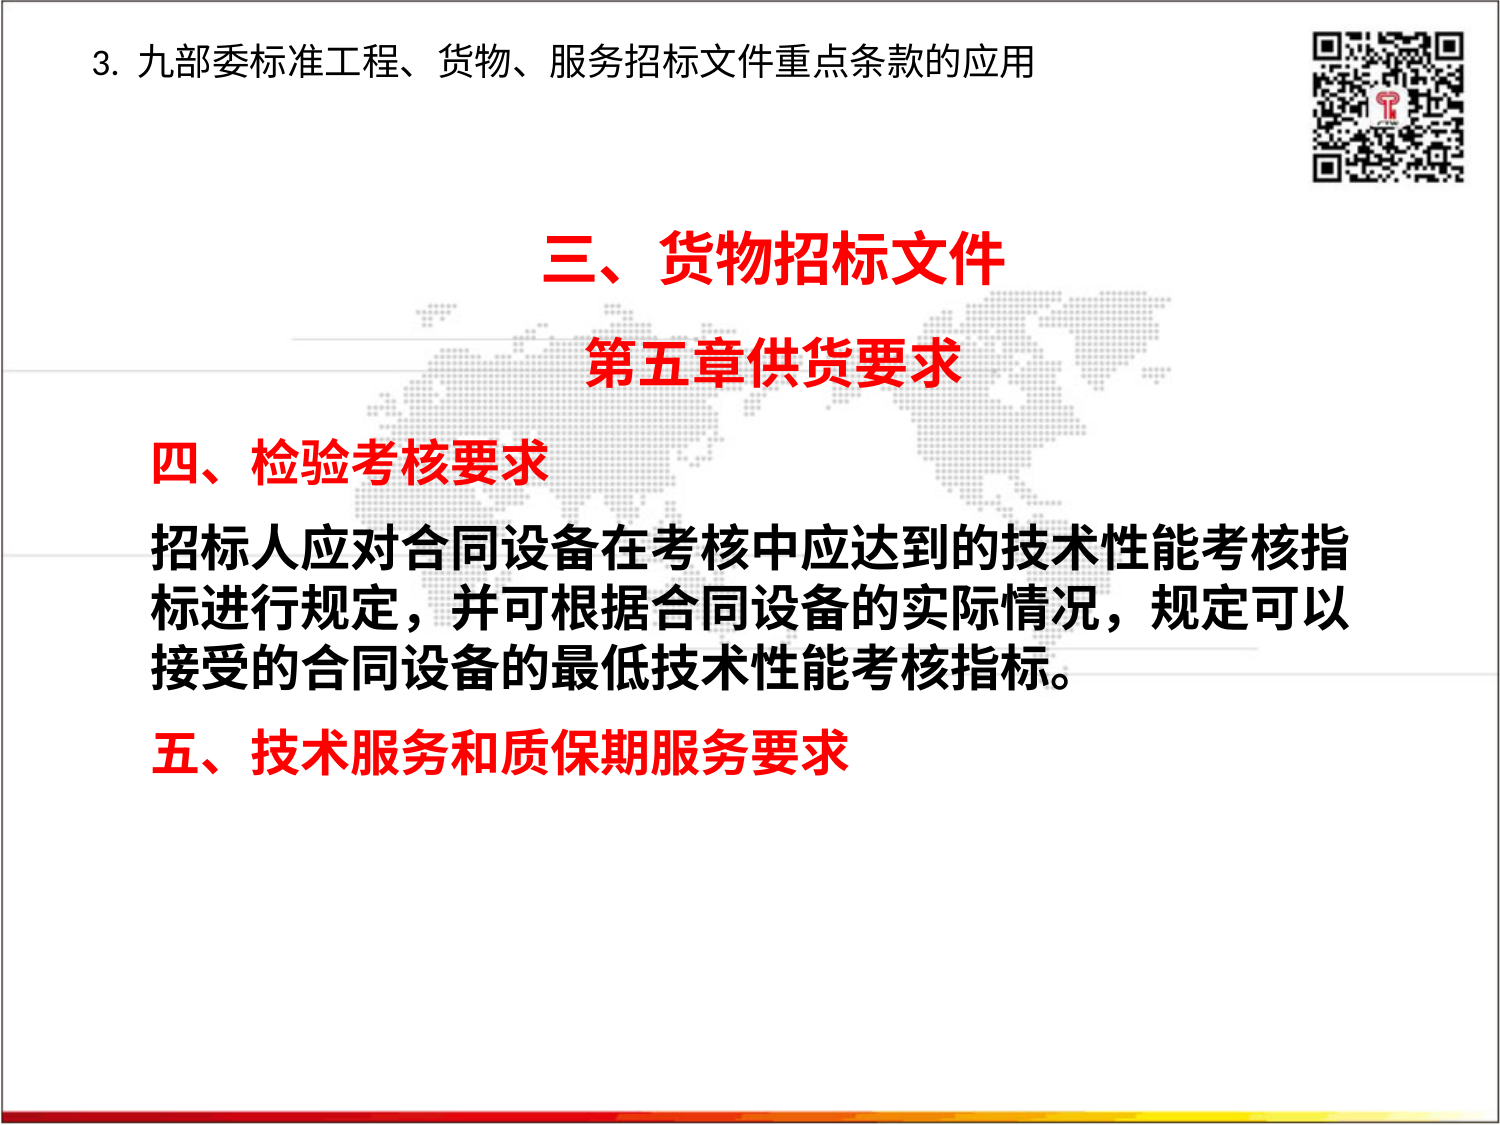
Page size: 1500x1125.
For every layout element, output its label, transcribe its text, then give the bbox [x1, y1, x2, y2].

list 三、货物招标文件 第五章供货要求 四、检验考核要求 招标人应对合同设备在考核中应达到的技术性能考核指标进行规定，并可根据合同设备的实际情况，规定可以接受的合同设备的最低技术性能考核指标。 五、技术服务和质保期服务要求 [135, 214, 1412, 911]
text_box 3. 九部委标准工程、货物、服务招标文件重点条款的应用 [76, 30, 1081, 91]
picture [0, 0, 1500, 1125]
